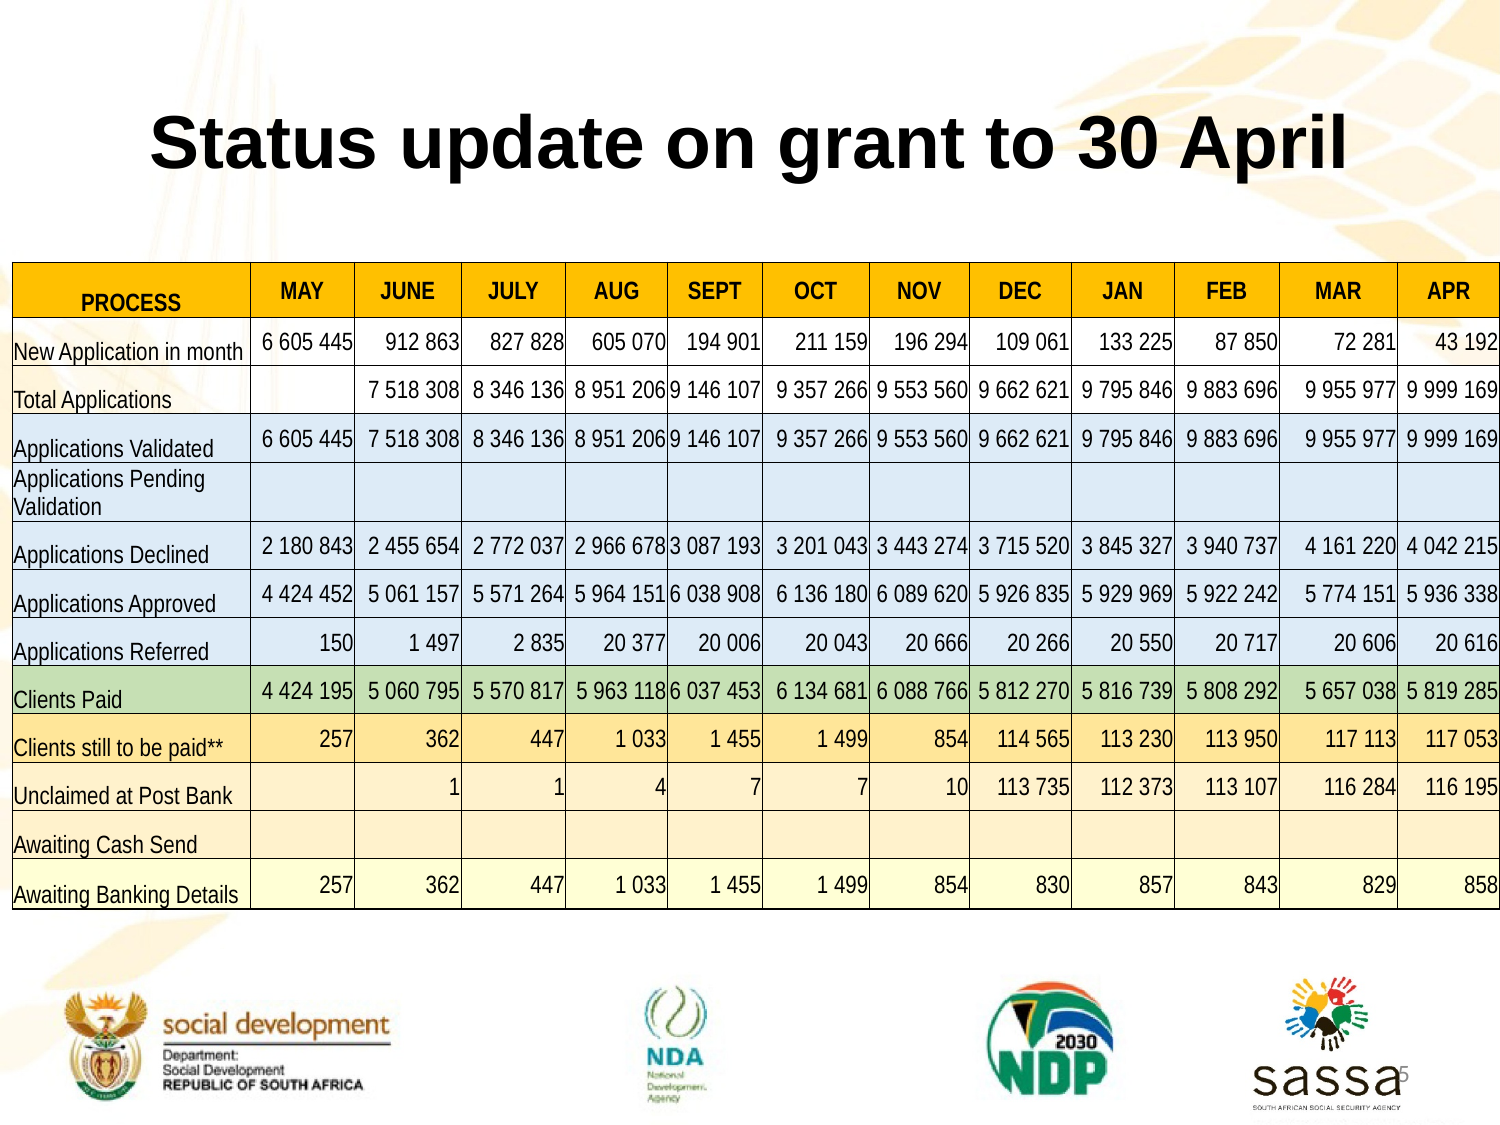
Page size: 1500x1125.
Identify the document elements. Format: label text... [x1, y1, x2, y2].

table_cell [251, 763, 354, 810]
table_cell 5 929 969 [1072, 570, 1174, 617]
table_cell Awaiting Cash Send [13, 811, 250, 858]
table_cell [1398, 463, 1499, 521]
table_cell [1072, 811, 1174, 858]
table_cell 5 808 292 [1175, 666, 1279, 713]
table_cell 20 377 [566, 618, 667, 665]
table_cell 20 550 [1072, 618, 1174, 665]
table_cell 3 715 520 [970, 522, 1071, 569]
table_cell 5 922 242 [1175, 570, 1279, 617]
table_cell [251, 463, 354, 521]
table_cell 5 936 338 [1398, 570, 1499, 617]
table_cell 113 230 [1072, 714, 1174, 762]
table_cell 854 [870, 859, 969, 908]
table_cell 109 061 [970, 318, 1071, 365]
table_cell [1175, 463, 1279, 521]
table_cell 830 [970, 859, 1071, 908]
table_cell 10 [870, 763, 969, 810]
table_cell 9 999 169 [1398, 414, 1499, 462]
table_cell 447 [462, 714, 565, 762]
table_cell [462, 463, 565, 521]
table_cell 117 053 [1398, 714, 1499, 762]
table_cell 4 161 220 [1280, 522, 1397, 569]
table_cell 5 819 285 [1398, 666, 1499, 713]
table_cell 827 828 [462, 318, 565, 365]
table_cell 858 [1398, 859, 1499, 908]
table_cell 116 284 [1280, 763, 1397, 810]
table_cell [462, 811, 565, 858]
table_cell 20 006 [668, 618, 762, 665]
table_cell 20 606 [1280, 618, 1397, 665]
table_cell 1 455 [668, 859, 762, 908]
table_cell 20 616 [1398, 618, 1499, 665]
table_cell 6 605 445 [251, 414, 354, 462]
table_cell Applications Validated [13, 414, 250, 462]
table_cell 8 951 206 [566, 366, 667, 413]
table_cell 9 357 266 [763, 366, 869, 413]
table_cell 9 955 977 [1280, 366, 1397, 413]
table_cell 211 159 [763, 318, 869, 365]
table_cell 196 294 [870, 318, 969, 365]
table_cell Clients Paid [13, 666, 250, 713]
table_cell Total Applications [13, 366, 250, 413]
table_cell 194 901 [668, 318, 762, 365]
table_cell [355, 811, 461, 858]
table_cell 9 883 696 [1175, 366, 1279, 413]
table_cell 257 [251, 714, 354, 762]
table_cell 113 735 [970, 763, 1071, 810]
table_cell 3 201 043 [763, 522, 869, 569]
table_header DEC [970, 263, 1071, 317]
table_cell 4 042 215 [1398, 522, 1499, 569]
table_cell Awaiting Banking Details [13, 859, 250, 908]
table_cell [355, 463, 461, 521]
table_cell Unclaimed at Post Bank [13, 763, 250, 810]
table_cell 5 774 151 [1280, 570, 1397, 617]
table_header OCT [763, 263, 869, 317]
table_cell 9 955 977 [1280, 414, 1397, 462]
table_cell 3 845 327 [1072, 522, 1174, 569]
table_cell Applications Pending Validation [13, 463, 250, 521]
table_header FEB [1175, 263, 1279, 317]
table_cell 9 662 621 [970, 414, 1071, 462]
table_cell 8 346 136 [462, 366, 565, 413]
table_cell 3 443 274 [870, 522, 969, 569]
table_cell 8 346 136 [462, 414, 565, 462]
table_cell 5 963 118 [566, 666, 667, 713]
table_cell 4 424 195 [251, 666, 354, 713]
table_cell 5 964 151 [566, 570, 667, 617]
table_cell 1 033 [566, 859, 667, 908]
table_cell 7 518 308 [355, 414, 461, 462]
table_cell [1072, 463, 1174, 521]
table_cell [1280, 463, 1397, 521]
table_header APR [1398, 263, 1499, 317]
table_cell 7 [763, 763, 869, 810]
table_header MAR [1280, 263, 1397, 317]
table_cell Clients still to be paid** [13, 714, 250, 762]
table_cell 9 795 846 [1072, 414, 1174, 462]
table_cell 257 [251, 859, 354, 908]
table_cell 72 281 [1280, 318, 1397, 365]
table_cell 43 192 [1398, 318, 1499, 365]
table_cell [566, 463, 667, 521]
table_cell 5 926 835 [970, 570, 1071, 617]
table_cell 857 [1072, 859, 1174, 908]
table_cell [763, 811, 869, 858]
table_cell [668, 463, 762, 521]
table_cell 7 518 308 [355, 366, 461, 413]
table_cell 6 134 681 [763, 666, 869, 713]
table_cell 113 107 [1175, 763, 1279, 810]
table_header JUNE [355, 263, 461, 317]
table_cell 9 357 266 [763, 414, 869, 462]
table_cell 9 146 107 [668, 414, 762, 462]
table_header AUG [566, 263, 667, 317]
table_cell 87 850 [1175, 318, 1279, 365]
table_cell [763, 463, 869, 521]
table_cell 8 951 206 [566, 414, 667, 462]
table_cell 114 565 [970, 714, 1071, 762]
table_cell 112 373 [1072, 763, 1174, 810]
table_cell [251, 366, 354, 413]
table_cell 2 772 037 [462, 522, 565, 569]
table_cell 20 266 [970, 618, 1071, 665]
table_cell Applications Approved [13, 570, 250, 617]
table_cell 6 605 445 [251, 318, 354, 365]
table_cell 116 195 [1398, 763, 1499, 810]
table_cell 2 966 678 [566, 522, 667, 569]
table_cell 20 717 [1175, 618, 1279, 665]
table_header SEPT [668, 263, 762, 317]
table_cell 1 499 [763, 859, 869, 908]
table_cell 1 [355, 763, 461, 810]
slide_number 5 [1074, 1042, 1425, 1103]
picture [0, 0, 1500, 1125]
table_header JAN [1072, 263, 1174, 317]
table_cell 5 816 739 [1072, 666, 1174, 713]
table_cell 5 812 270 [970, 666, 1071, 713]
table_cell 9 553 560 [870, 414, 969, 462]
table_cell 3 087 193 [668, 522, 762, 569]
table_cell 912 863 [355, 318, 461, 365]
table_cell 843 [1175, 859, 1279, 908]
table_header MAY [251, 263, 354, 317]
table_cell 362 [355, 714, 461, 762]
table_header JULY [462, 263, 565, 317]
table_cell 150 [251, 618, 354, 665]
table_cell 9 999 169 [1398, 366, 1499, 413]
table_cell 6 136 180 [763, 570, 869, 617]
table_cell 6 088 766 [870, 666, 969, 713]
table_cell 6 089 620 [870, 570, 969, 617]
table_cell 9 146 107 [668, 366, 762, 413]
table_cell 5 570 817 [462, 666, 565, 713]
table_cell 6 037 453 [668, 666, 762, 713]
table_cell [970, 811, 1071, 858]
table_cell 4 424 452 [251, 570, 354, 617]
table_cell 117 113 [1280, 714, 1397, 762]
table_cell 113 950 [1175, 714, 1279, 762]
table_cell 829 [1280, 859, 1397, 908]
table_cell 854 [870, 714, 969, 762]
table_cell 5 060 795 [355, 666, 461, 713]
table_cell 7 [668, 763, 762, 810]
table_cell 9 553 560 [870, 366, 969, 413]
table_cell Applications Declined [13, 522, 250, 569]
table_cell 9 795 846 [1072, 366, 1174, 413]
table_header NOV [870, 263, 969, 317]
table_cell 6 038 908 [668, 570, 762, 617]
table_cell 133 225 [1072, 318, 1174, 365]
table_cell 447 [462, 859, 565, 908]
table_cell Applications Referred [13, 618, 250, 665]
table_cell 9 662 621 [970, 366, 1071, 413]
title Status update on grant to 30 April [75, 45, 1425, 233]
table_cell [970, 463, 1071, 521]
table_cell 3 940 737 [1175, 522, 1279, 569]
table_header PROCESS [13, 263, 250, 317]
table_cell 9 883 696 [1175, 414, 1279, 462]
table_cell [870, 463, 969, 521]
table_cell [1398, 811, 1499, 858]
table_cell [566, 811, 667, 858]
table_cell 605 070 [566, 318, 667, 365]
table_cell 5 061 157 [355, 570, 461, 617]
table_cell 20 043 [763, 618, 869, 665]
table_cell 2 835 [462, 618, 565, 665]
table_cell 1 499 [763, 714, 869, 762]
table_cell [668, 811, 762, 858]
table_cell 1 033 [566, 714, 667, 762]
table_cell 1 455 [668, 714, 762, 762]
table_cell 362 [355, 859, 461, 908]
table_cell New Application in month [13, 318, 250, 365]
table_cell 4 [566, 763, 667, 810]
table_cell 2 180 843 [251, 522, 354, 569]
table_cell 1 [462, 763, 565, 810]
table_cell 2 455 654 [355, 522, 461, 569]
table_cell 20 666 [870, 618, 969, 665]
table_cell [251, 811, 354, 858]
table_cell 5 571 264 [462, 570, 565, 617]
table_cell 1 497 [355, 618, 461, 665]
table_cell 5 657 038 [1280, 666, 1397, 713]
table_cell [870, 811, 969, 858]
table_cell [1280, 811, 1397, 858]
table_cell [1175, 811, 1279, 858]
